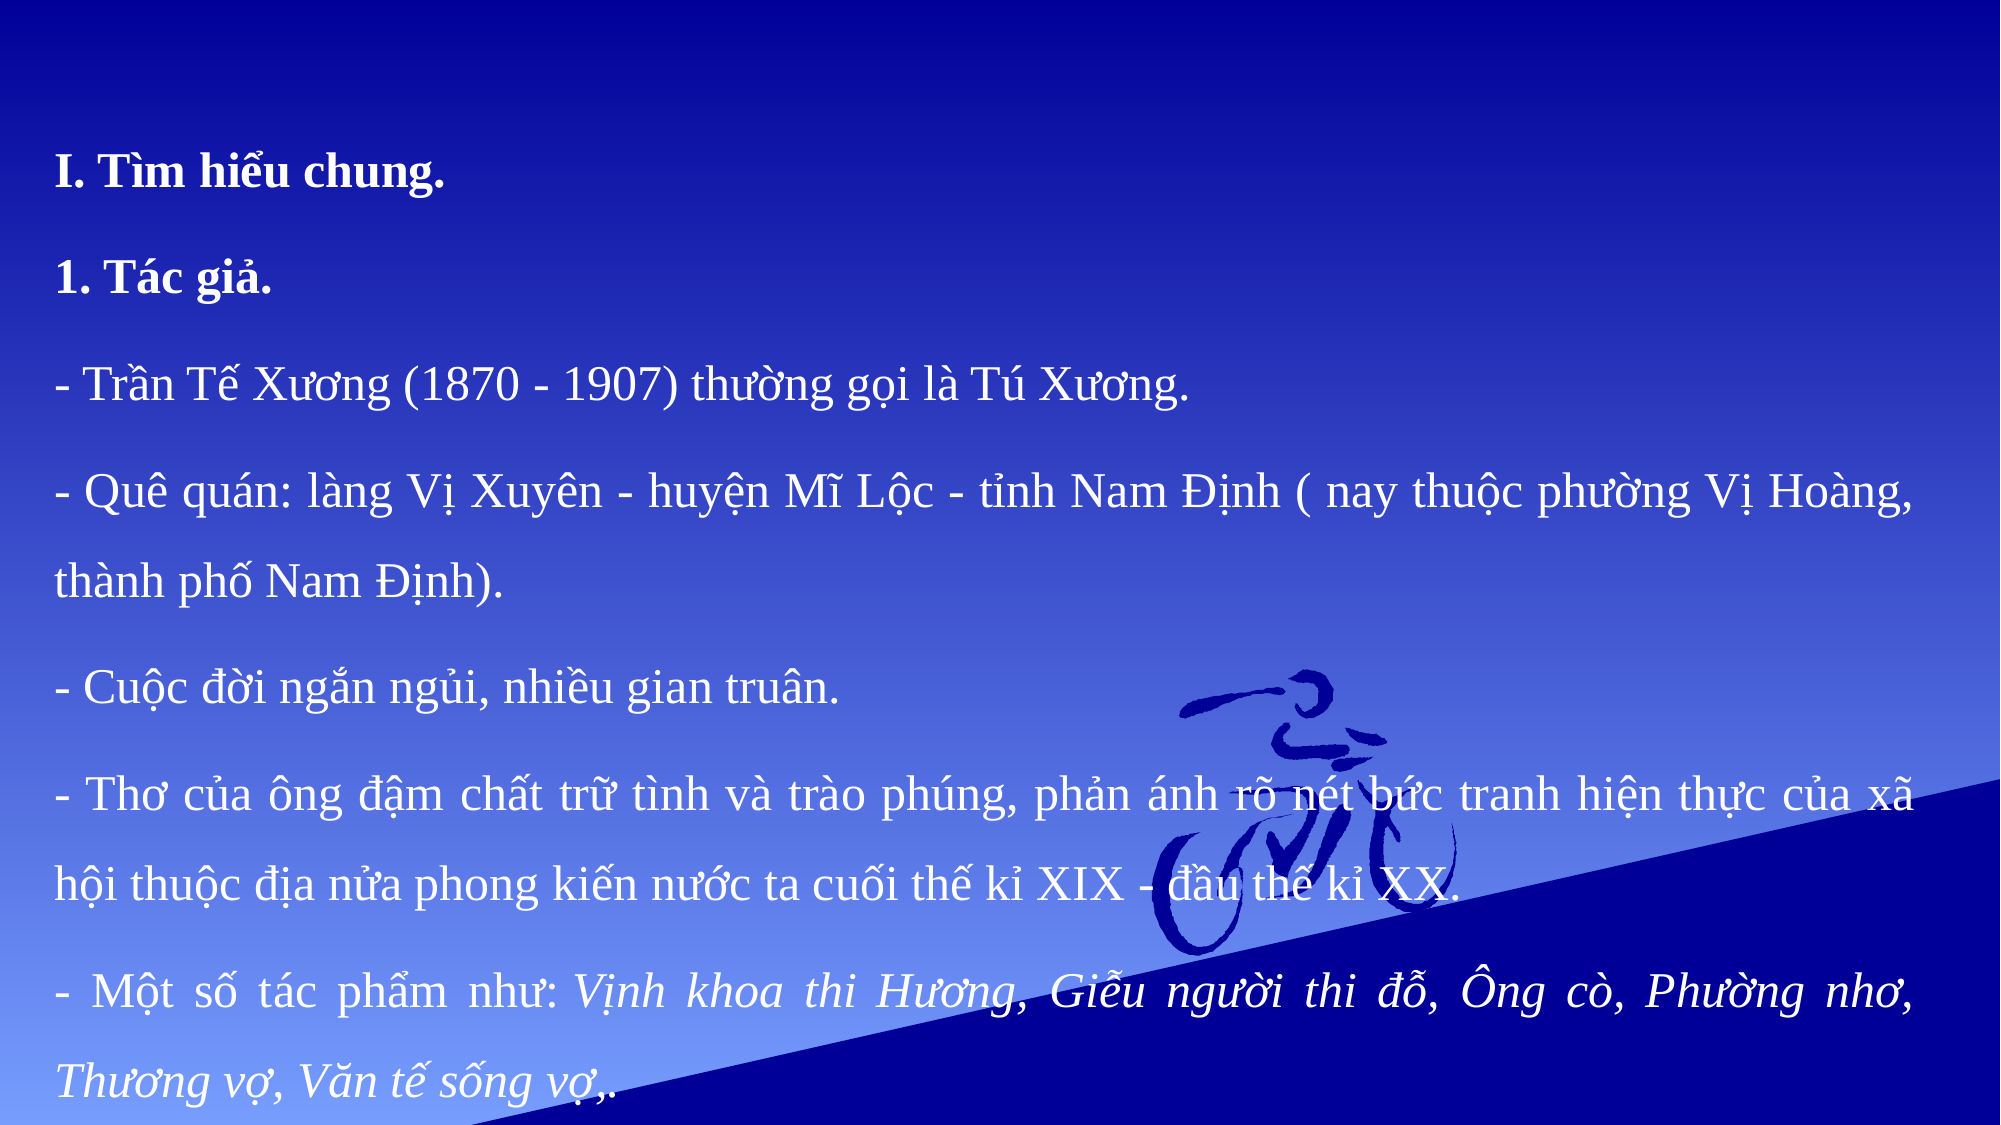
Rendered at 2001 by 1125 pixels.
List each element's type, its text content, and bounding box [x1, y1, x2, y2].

text_box I. Tìm hiểu chung. 1. Tác giả. - Trần Tế Xương (1870 - 1907) thường gọi là Tú Xương. - Quê quán: làng Vị Xuyên - huyện Mĩ Lộc - tỉnh Nam Định ( nay thuộc phường Vị Hoàng, thành phố Nam Định). - Cuộc đời ngắn ngủi, nhiều gian truân. - Thơ của ông đậm chất trữ tình và trào phúng, phản ánh rõ nét bức tranh hiện thực của xã hội thuộc địa nửa phong kiến nước ta cuối thế kỉ XIX - đầu thế kỉ XX. - Một số tác phẩm như: Vịnh khoa thi Hương, Giễu người thi đỗ, Ông cò, Phường nhơ, Thương vợ, Văn tế sống vợ,. [39, 99, 1931, 1115]
